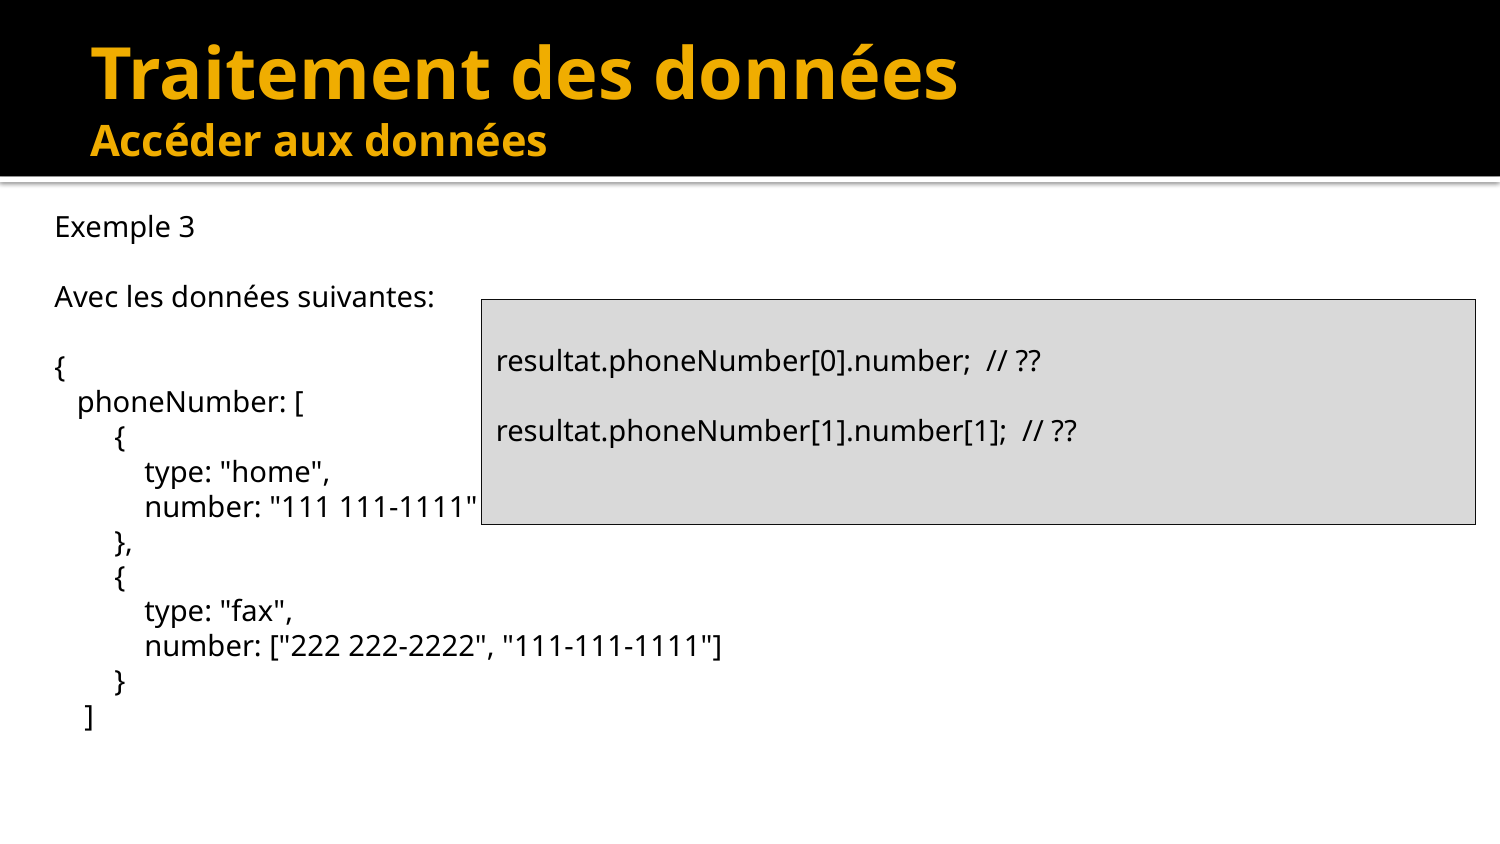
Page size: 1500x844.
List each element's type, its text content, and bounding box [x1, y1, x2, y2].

text_box Exemple 3 Avec les données suivantes: { phoneNumber: [ { type: "home", number: "111 111-1111" }, { type: "fax", number: ["222 222-2222", "111-111-1111"] } ] [39, 200, 1408, 775]
title Traitement des données Accéder aux données [75, 19, 1425, 174]
text_box resultat.phoneNumber[0].number; // ?? resultat.phoneNumber[1].number[1]; // ?? [481, 299, 1476, 525]
